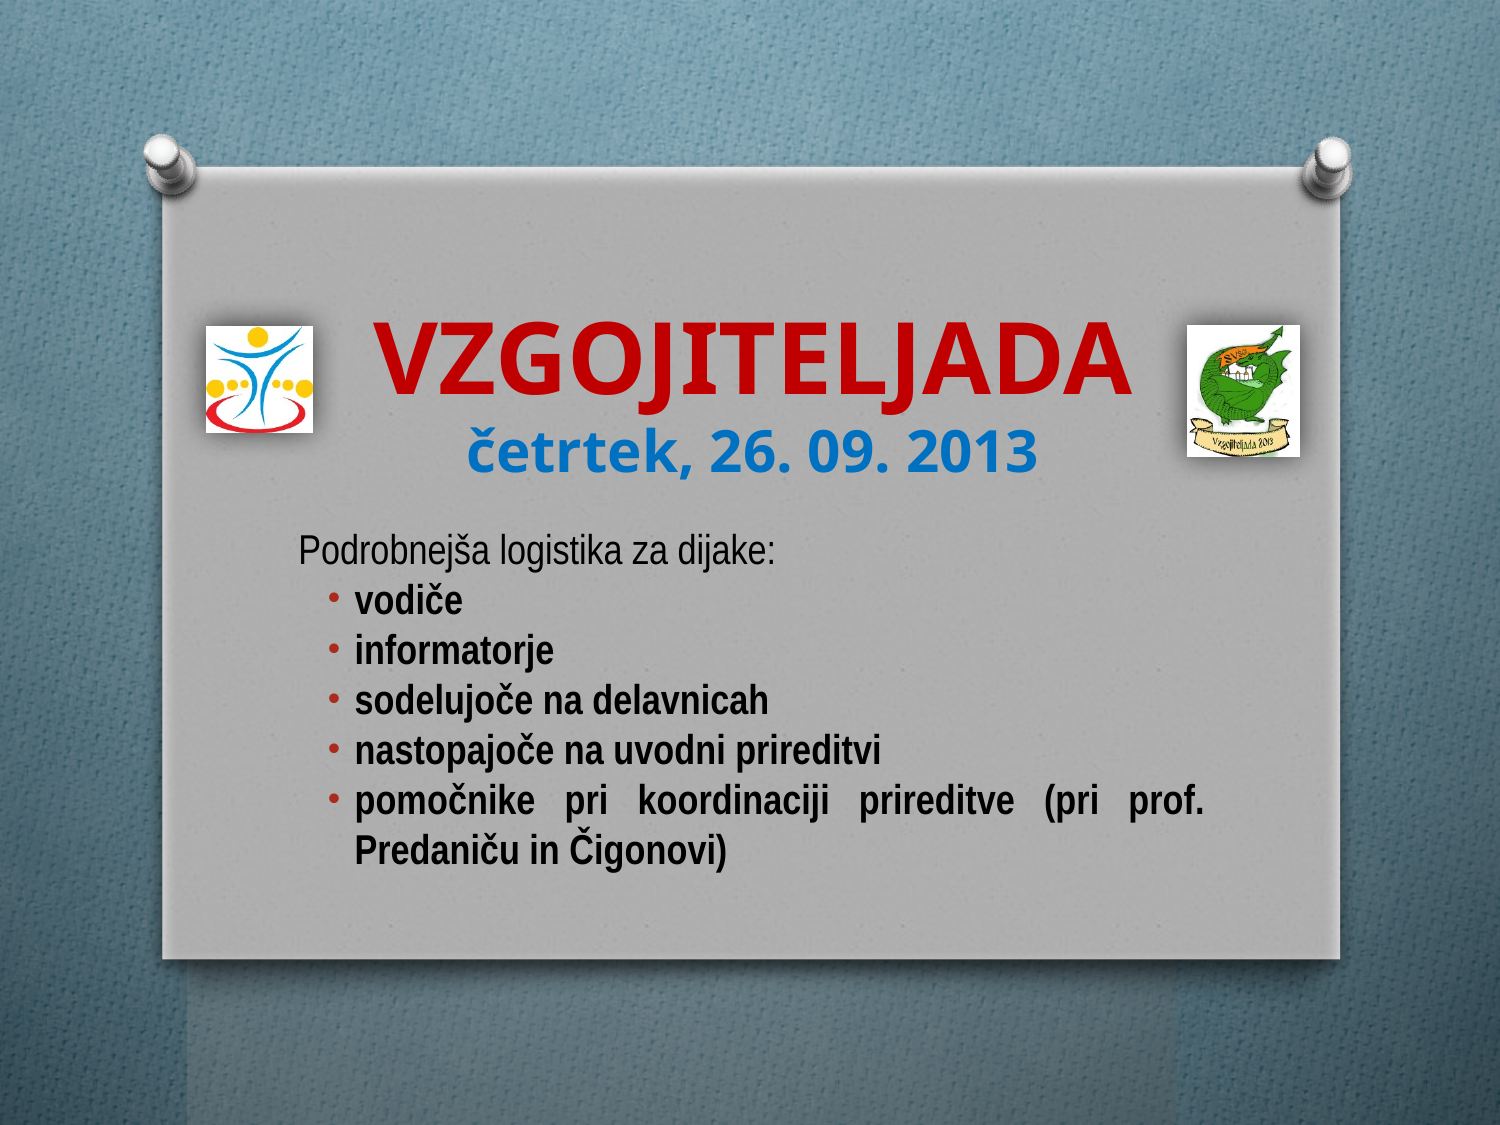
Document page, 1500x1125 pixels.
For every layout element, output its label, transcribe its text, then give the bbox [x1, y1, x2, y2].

title VZGOJITELJADA četrtek, 26. 09. 2013 [283, 243, 1223, 492]
picture [112, 100, 235, 224]
subtitle Podrobnejša logistika za dijake: vodiče informatorje sodelujoče na delavnicah nastopajoče na uvodni prireditvi pomočnike pri koordinaciji prireditve (pri prof. Predaniču in Čigonovi) [283, 515, 1221, 917]
picture [1186, 325, 1301, 457]
picture [206, 325, 314, 433]
picture [1274, 109, 1396, 230]
